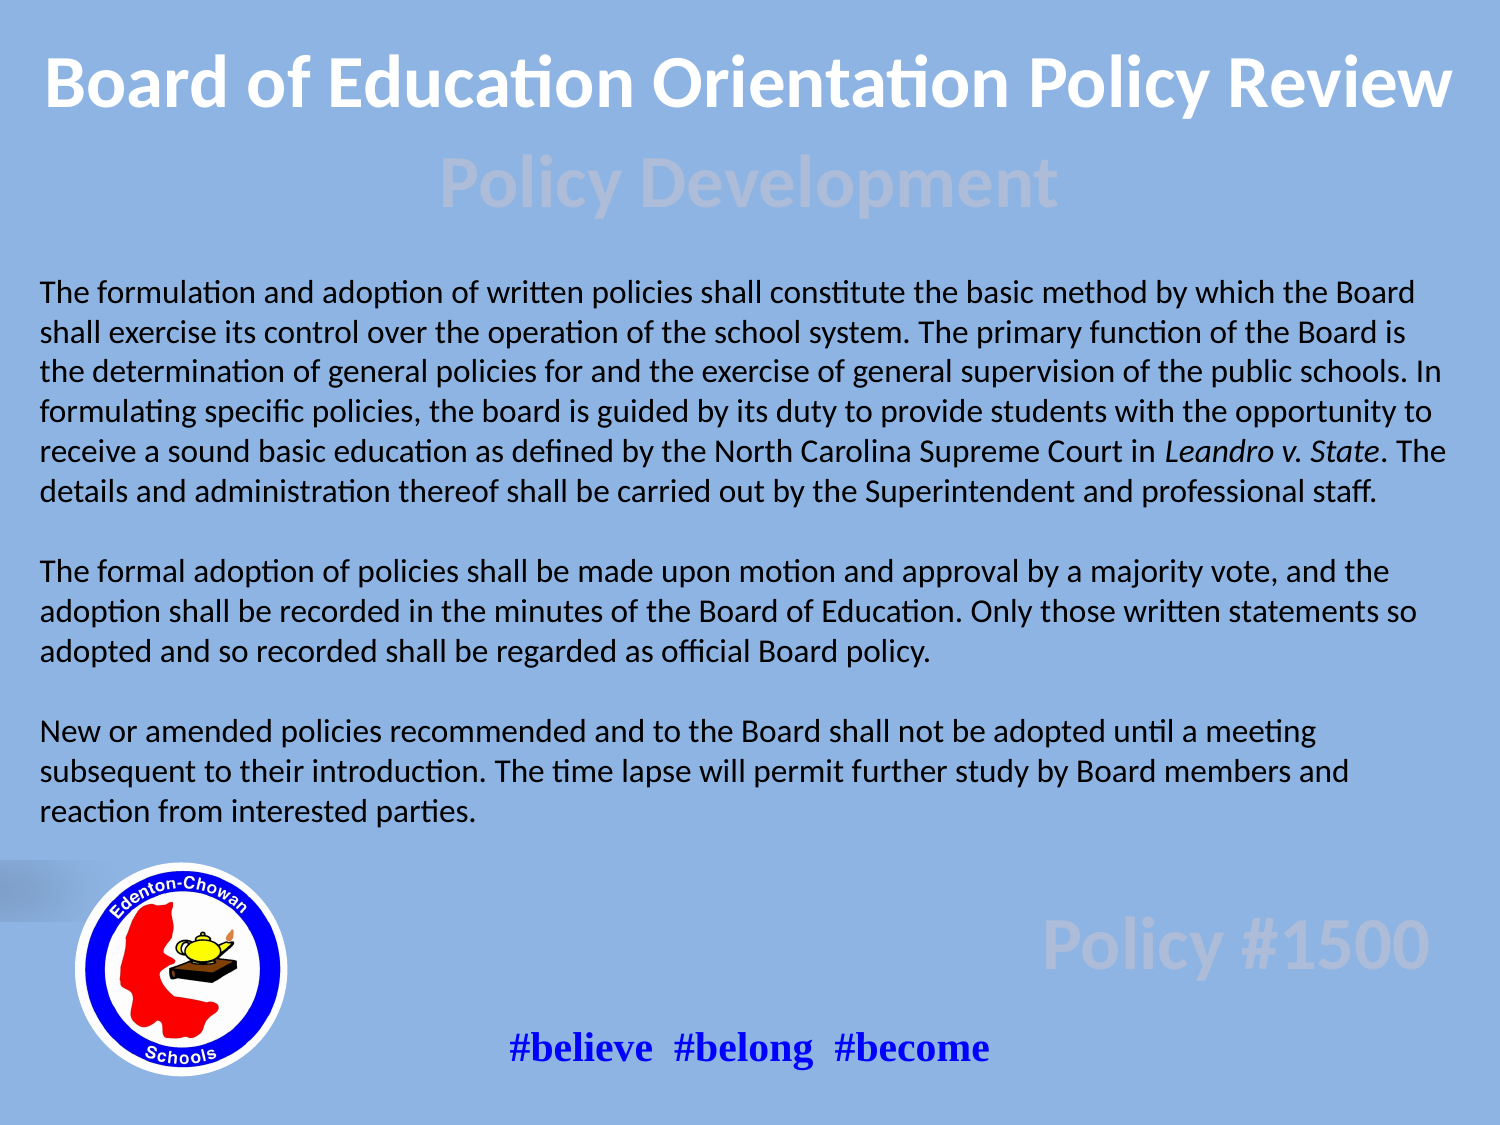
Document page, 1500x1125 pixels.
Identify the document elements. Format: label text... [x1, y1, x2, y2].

text_box Policy #1500 [1026, 887, 1447, 993]
text_box The formulation and adoption of written policies shall constitute the basic method by which the Board shall exercise its control over the operation of the school system. The primary function of the Board is the determination of general policies for and the exercise of general supervision of the public schools. In formulating specific policies, the board is guided by its duty to provide students with the opportunity to receive a sound basic education as defined by the North Carolina Supreme Court in Leandro v. State. The details and administration thereof shall be carried out by the Superintendent and professional staff. The formal adoption of policies shall be made upon motion and approval by a majority vote, and the adoption shall be recorded in the minutes of the Board of Education. Only those written statements so adopted and so recorded shall be regarded as official Board policy. New or amended policies recommended and to the Board shall not be adopted until a meeting subsequent to their introduction. The time lapse will permit further study by Board members and reaction from interested parties. [24, 262, 1463, 837]
picture [74, 862, 288, 1077]
text_box Board of Education Orientation Policy Review [0, 24, 1500, 124]
text_box #believe #belong #become [437, 1012, 1063, 1078]
text_box Policy Development [0, 124, 1500, 230]
